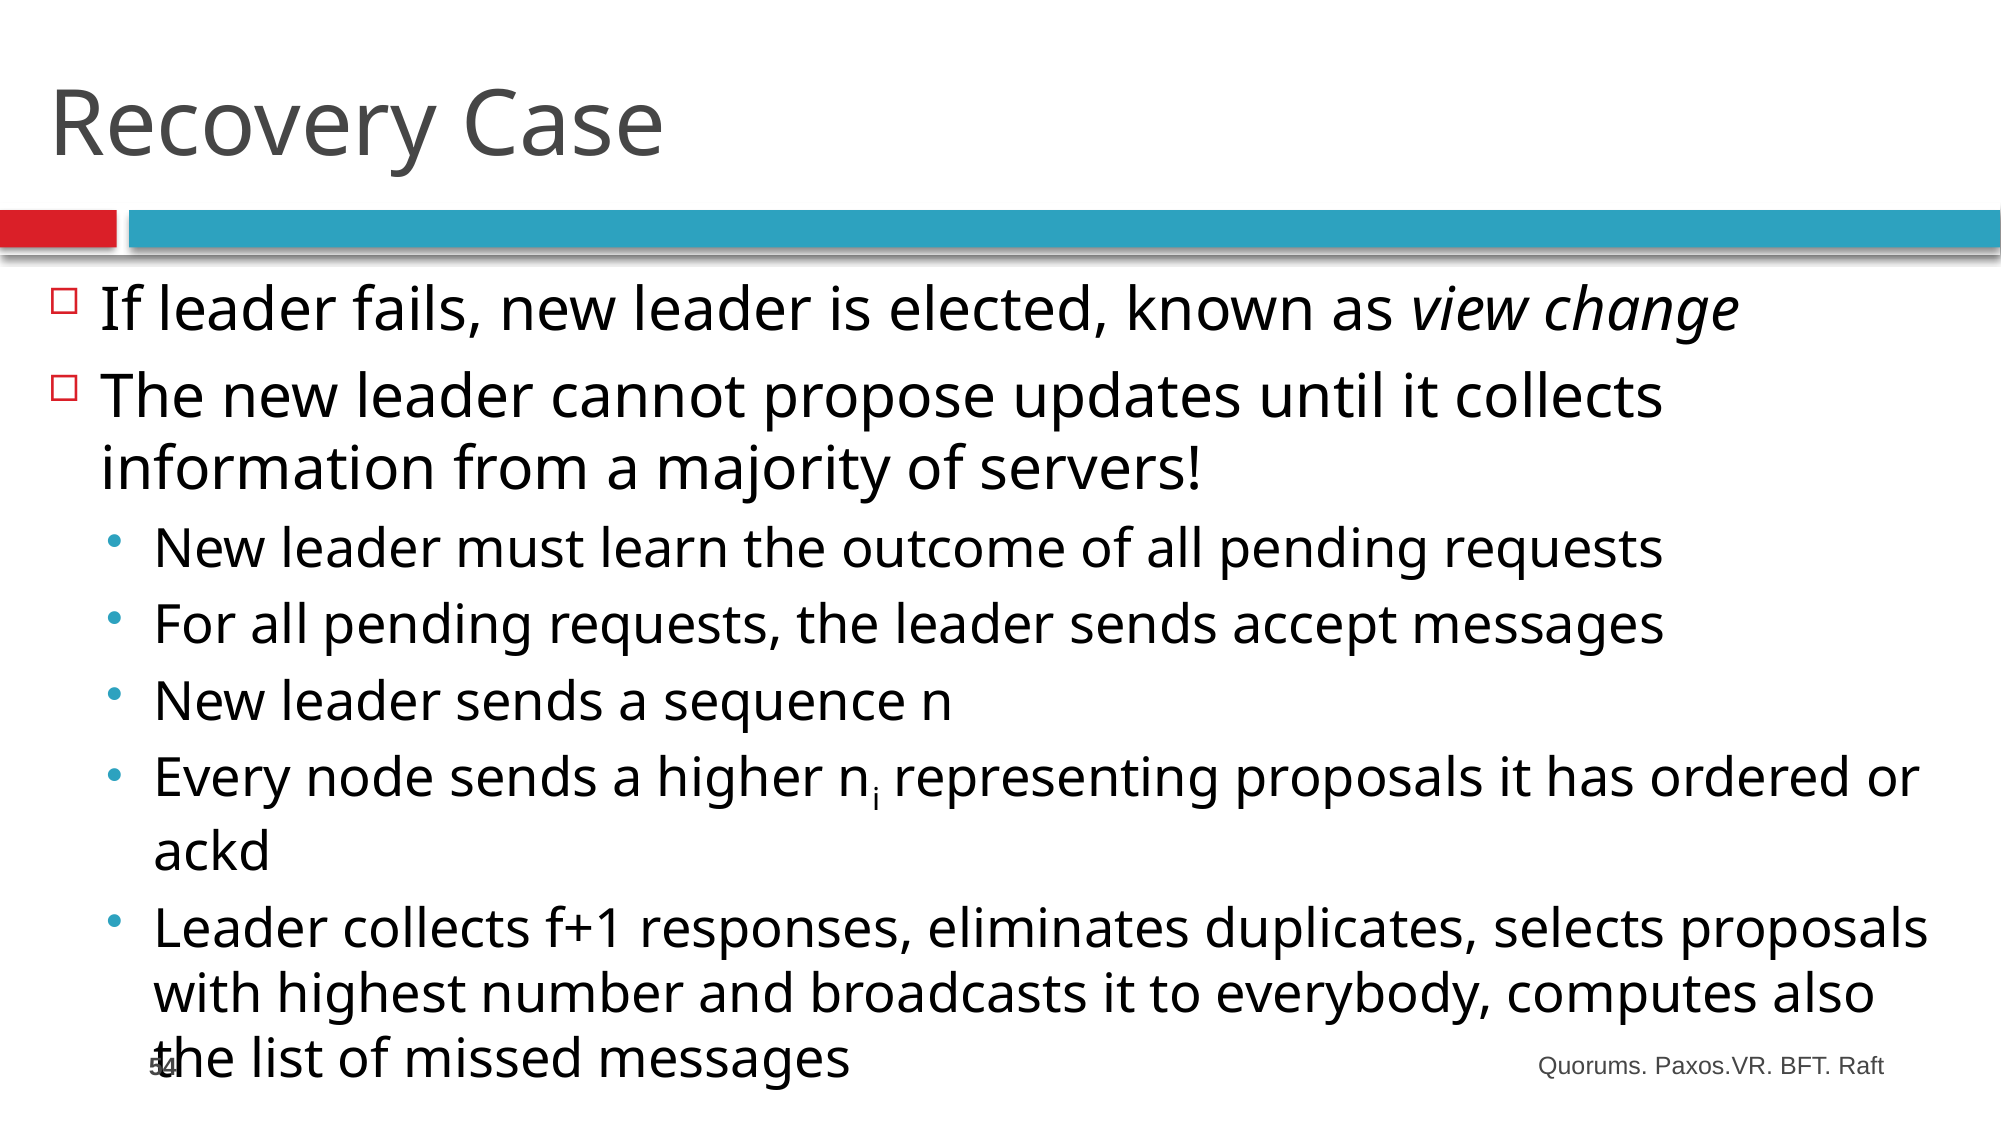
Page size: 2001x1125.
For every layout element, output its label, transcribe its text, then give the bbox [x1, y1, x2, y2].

list If leader fails, new leader is elected, known as view change The new leader cannot propose updates until it collects information from a majority of servers! New leader must learn the outcome of all pending requests For all pending requests, the leader sends accept messages New leader sends a sequence n Every node sends a higher ni representing proposals it has ordered or ackd Leader collects f+1 responses, eliminates duplicates, selects proposals with highest number and broadcasts it to everybody, computes also the list of missed messages [33, 262, 1967, 1100]
footer Quorums. Paxos.VR. BFT. Raft [1133, 1042, 1900, 1103]
slide_number 54 [134, 1042, 568, 1103]
title Recovery Case [33, 37, 1967, 200]
